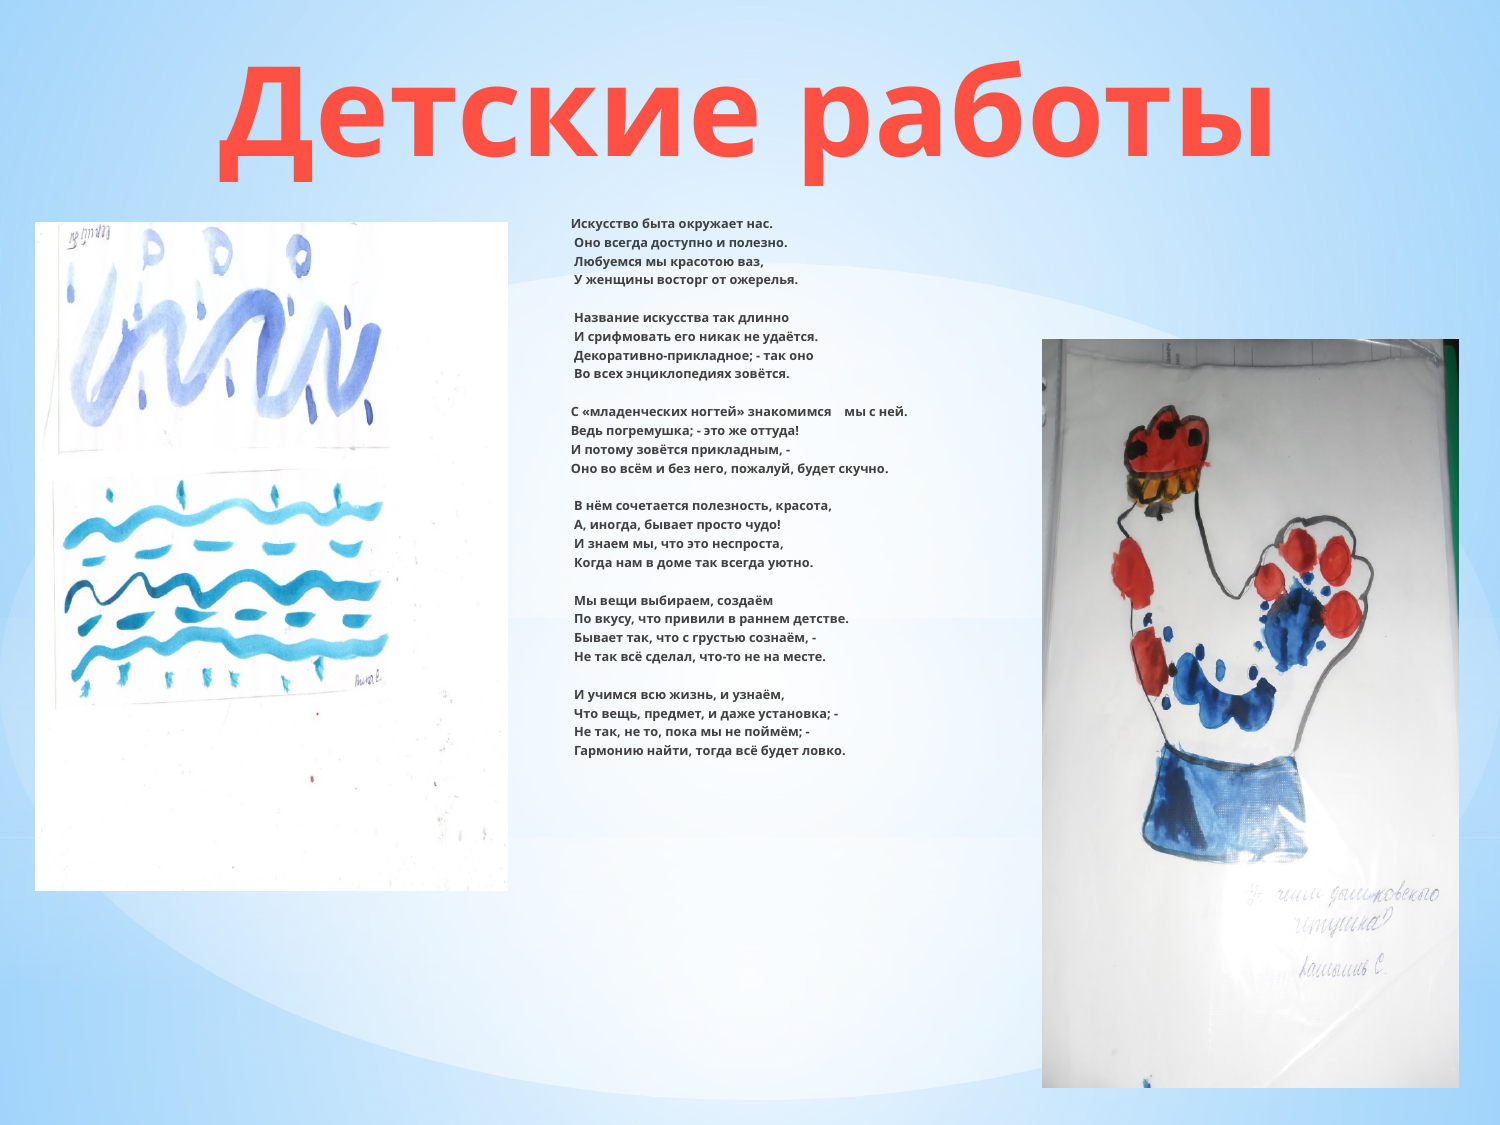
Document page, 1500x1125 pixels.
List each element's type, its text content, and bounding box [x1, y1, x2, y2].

title Детские работы [0, 23, 1500, 247]
list Искусство быта окружает нас. Оно всегда доступно и полезно. Любуемся мы красотою ваз, У женщины восторг от ожерелья. Название искусства так длинно И срифмовать его никак не удаётся. Декоративно-прикладное; - так оно Во всех энциклопедиях зовётся. С «младенческих ногтей» знакомимся мы с ней. Ведь погремушка; - это же оттуда! И потому зовётся прикладным, - Оно во всём и без него, пожалуй, будет скучно. В нём сочетается полезность, красота, А, иногда, бывает просто чудо! И знаем мы, что это неспроста, Когда нам в доме так всегда уютно. Мы вещи выбираем, создаём По вкусу, что привили в раннем детстве. Бывает так, что с грустью сознаём, - Не так всё сделал, что-то не на месте. И учимся всю жизнь, и узнаём, Что вещь, предмет, и даже установка; - Не так, не то, пока мы не поймём; - Гармонию найти, тогда всё будет ловко. [550, 208, 1040, 779]
picture [34, 222, 508, 891]
picture [1042, 339, 1459, 1088]
